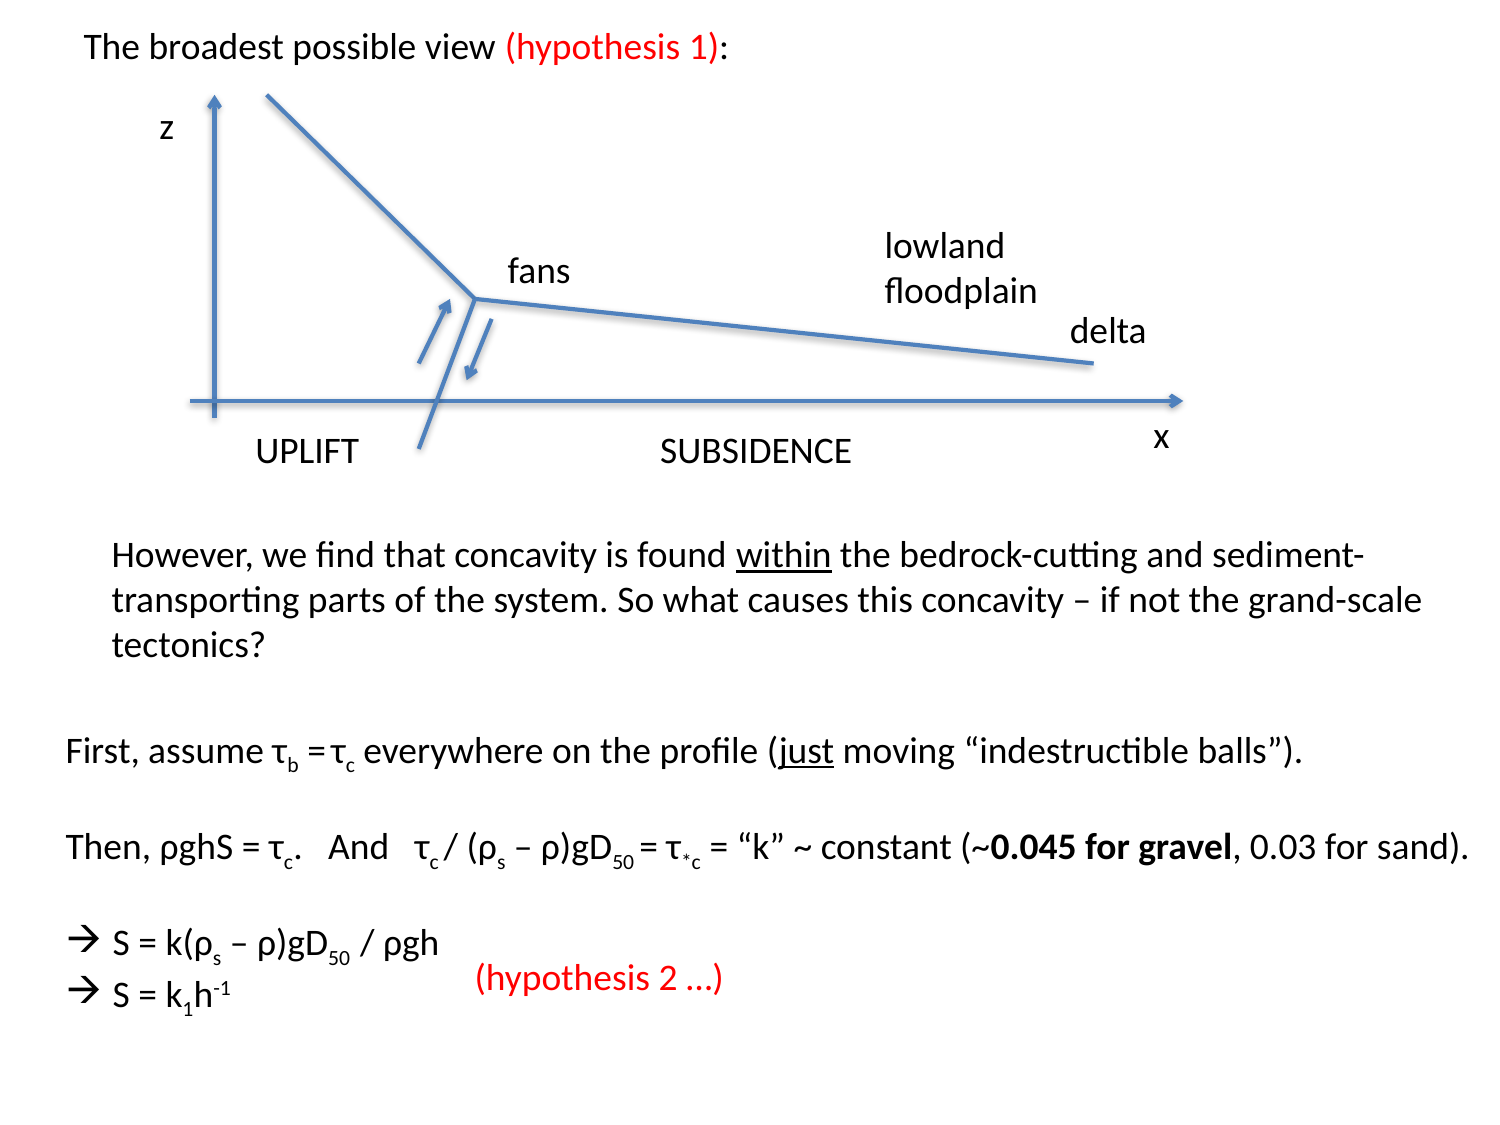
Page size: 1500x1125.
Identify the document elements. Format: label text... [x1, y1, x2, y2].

text_box (hypothesis 2 …) [459, 945, 739, 1006]
text_box x [1138, 405, 1185, 463]
text_box delta [1094, 298, 1162, 359]
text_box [476, 298, 1094, 364]
text_box lowland floodplain [869, 213, 1054, 297]
text_box UPLIFT [240, 418, 375, 479]
text_box The broadest possible view (hypothesis 1): [68, 14, 745, 75]
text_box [418, 298, 476, 450]
text_box z [144, 94, 190, 155]
text_box First, assume τb = τc everywhere on the profile (just moving “indestructible balls”). Then, ρghS = τc. And τc / (ρs – ρ)gD50 = τ*c = “k” ~ constant (~0.045 for gravel, 0.03 for sand). S = k(ρs – ρ)gD50 / ρgh S = k1h-1 [50, 718, 1486, 1028]
text_box fans [492, 238, 586, 297]
text_box However, we find that concavity is found within the bedrock-cutting and sediment- transporting parts of the system. So what causes this concavity – if not the grand-scale tectonics? [96, 522, 1440, 673]
text_box SUBSIDENCE [645, 418, 868, 479]
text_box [466, 318, 492, 381]
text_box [418, 298, 451, 364]
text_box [266, 94, 476, 300]
